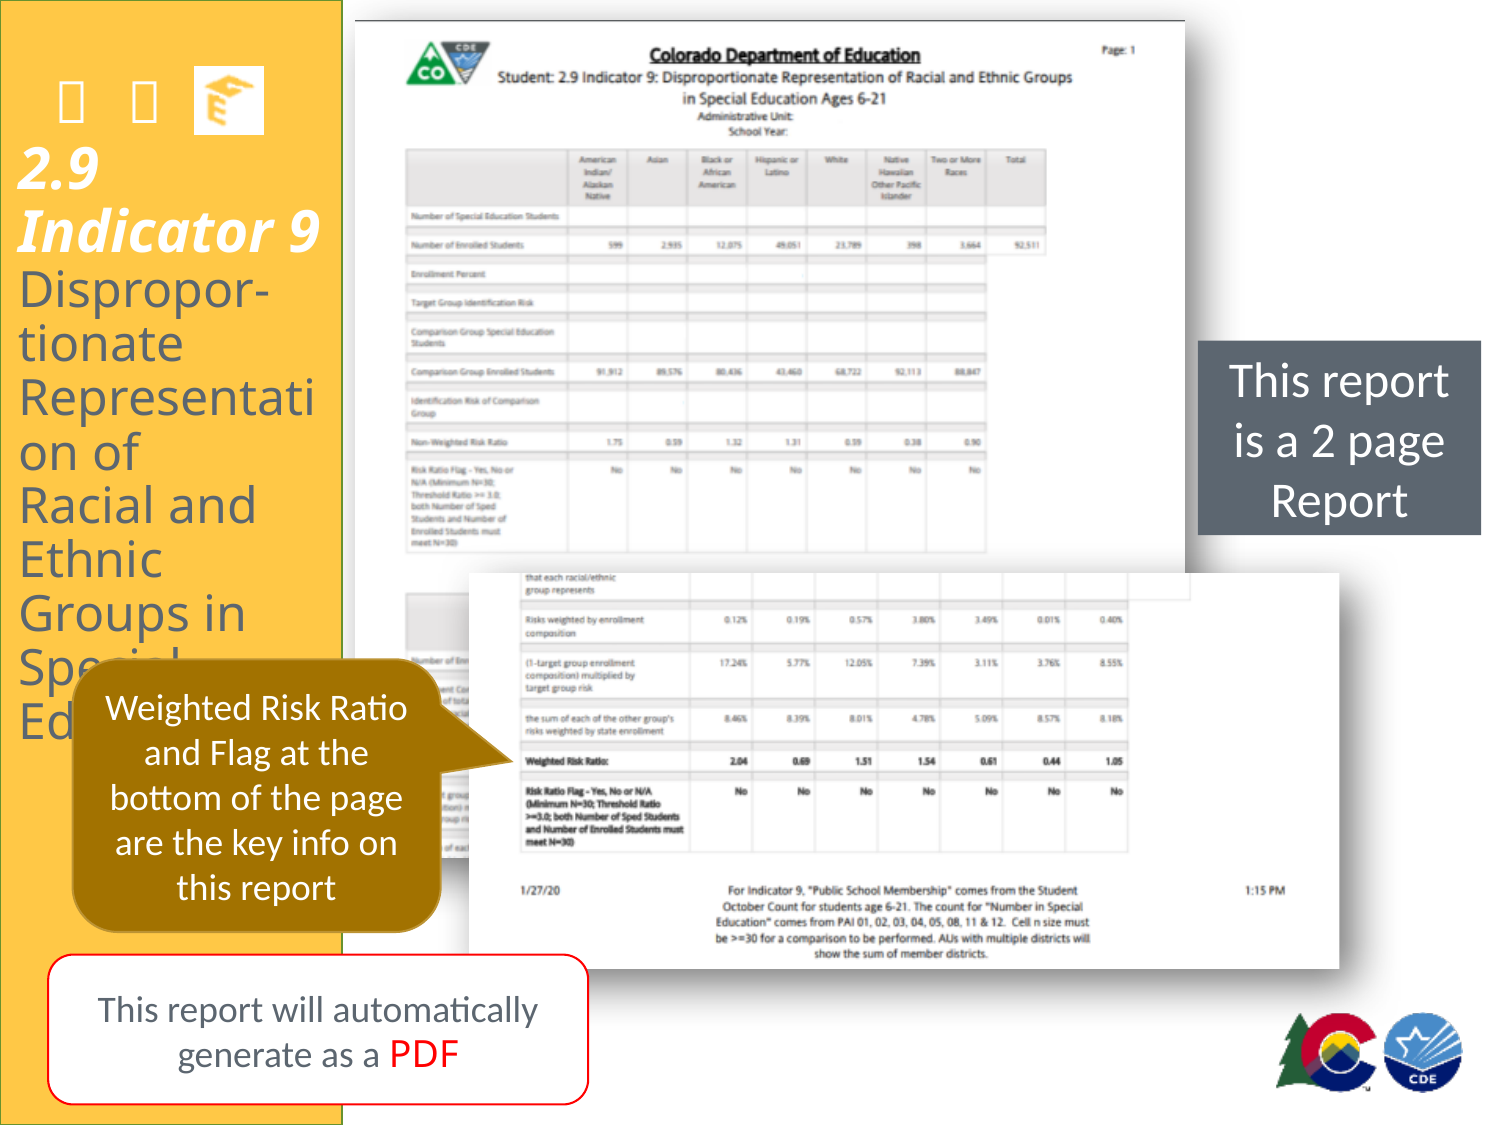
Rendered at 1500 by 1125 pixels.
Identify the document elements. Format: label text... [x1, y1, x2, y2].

picture [355, 20, 1340, 969]
text_box [0, 0, 343, 1125]
picture [194, 65, 264, 135]
text_box Weighted Risk Ratio and Flag at the bottom of the page are the key info on this report [71, 658, 442, 934]
text_box This report will automatically generate as a PDF [47, 953, 590, 1106]
picture [1275, 1012, 1463, 1093]
text_box  [40, 57, 106, 143]
title 2.9 Indicator 9 Dispropor-tionate Representation of Racial and Ethnic Groups in Special Education [4, 131, 339, 838]
text_box This report is a 2 page Report [1197, 339, 1482, 536]
text_box  [113, 57, 178, 143]
